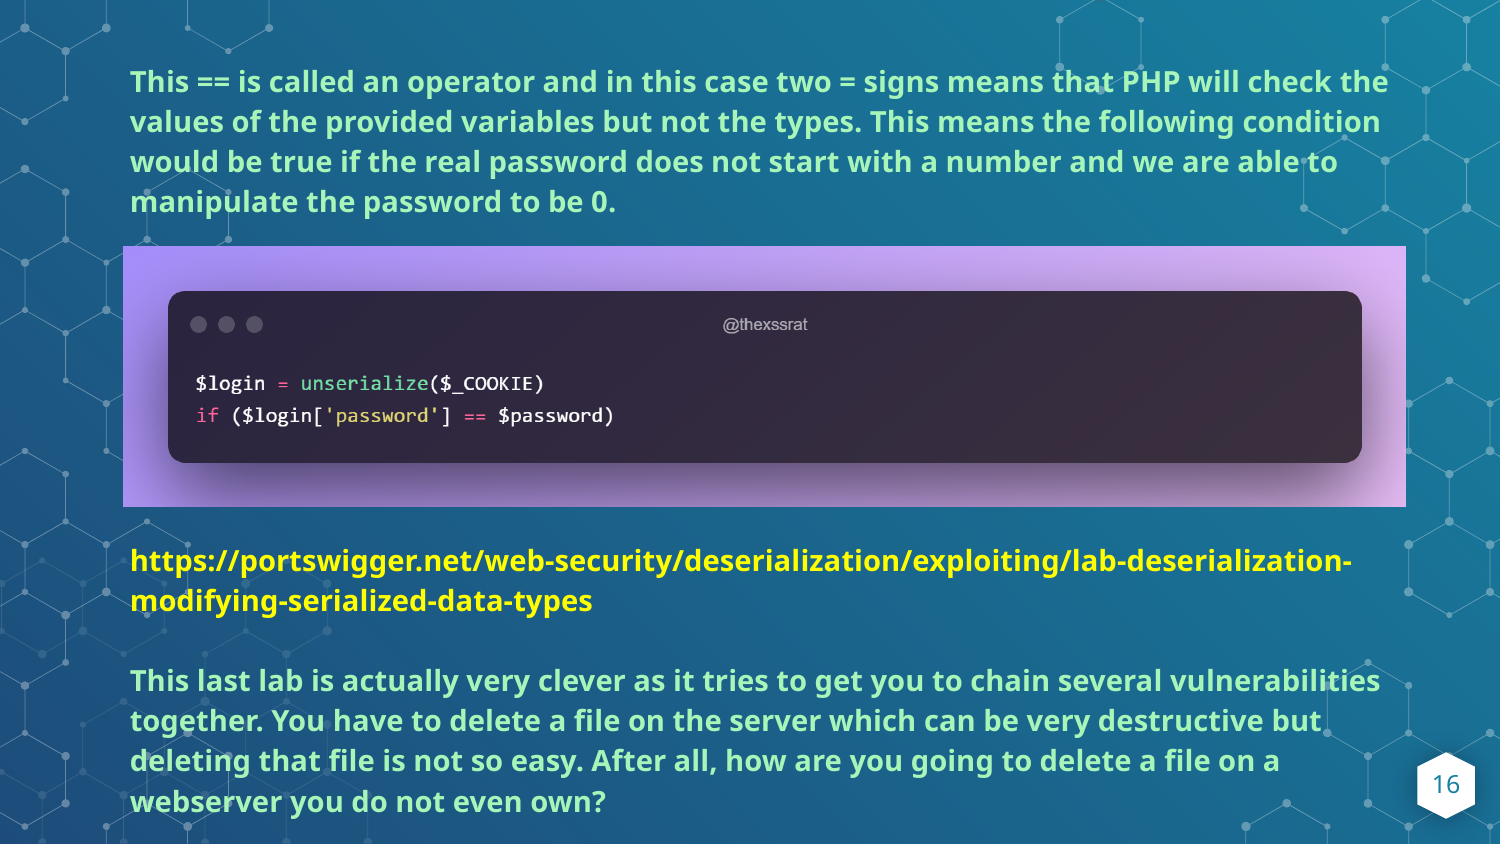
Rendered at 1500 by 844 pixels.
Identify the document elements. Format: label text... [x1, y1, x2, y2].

picture [123, 245, 1406, 508]
text_box This == is called an operator and in this case two = signs means that PHP will check the values of the provided variables but not the types. This means the following condition would be true if the real password does not start with a number and we are able to manipulate the password to be 0. [114, 42, 1500, 274]
text_box https://portswigger.net/web-security/deserialization/exploiting/lab-deserialization- modifying-serialized-data-types This last lab is actually very clever as it tries to get you to chain several vulnerabilities together. You have to delete a file on the server which can be very destructive but deleting that file is not so easy. After all, how are you going to delete a file on a webserver you do not even own? [114, 521, 1500, 833]
